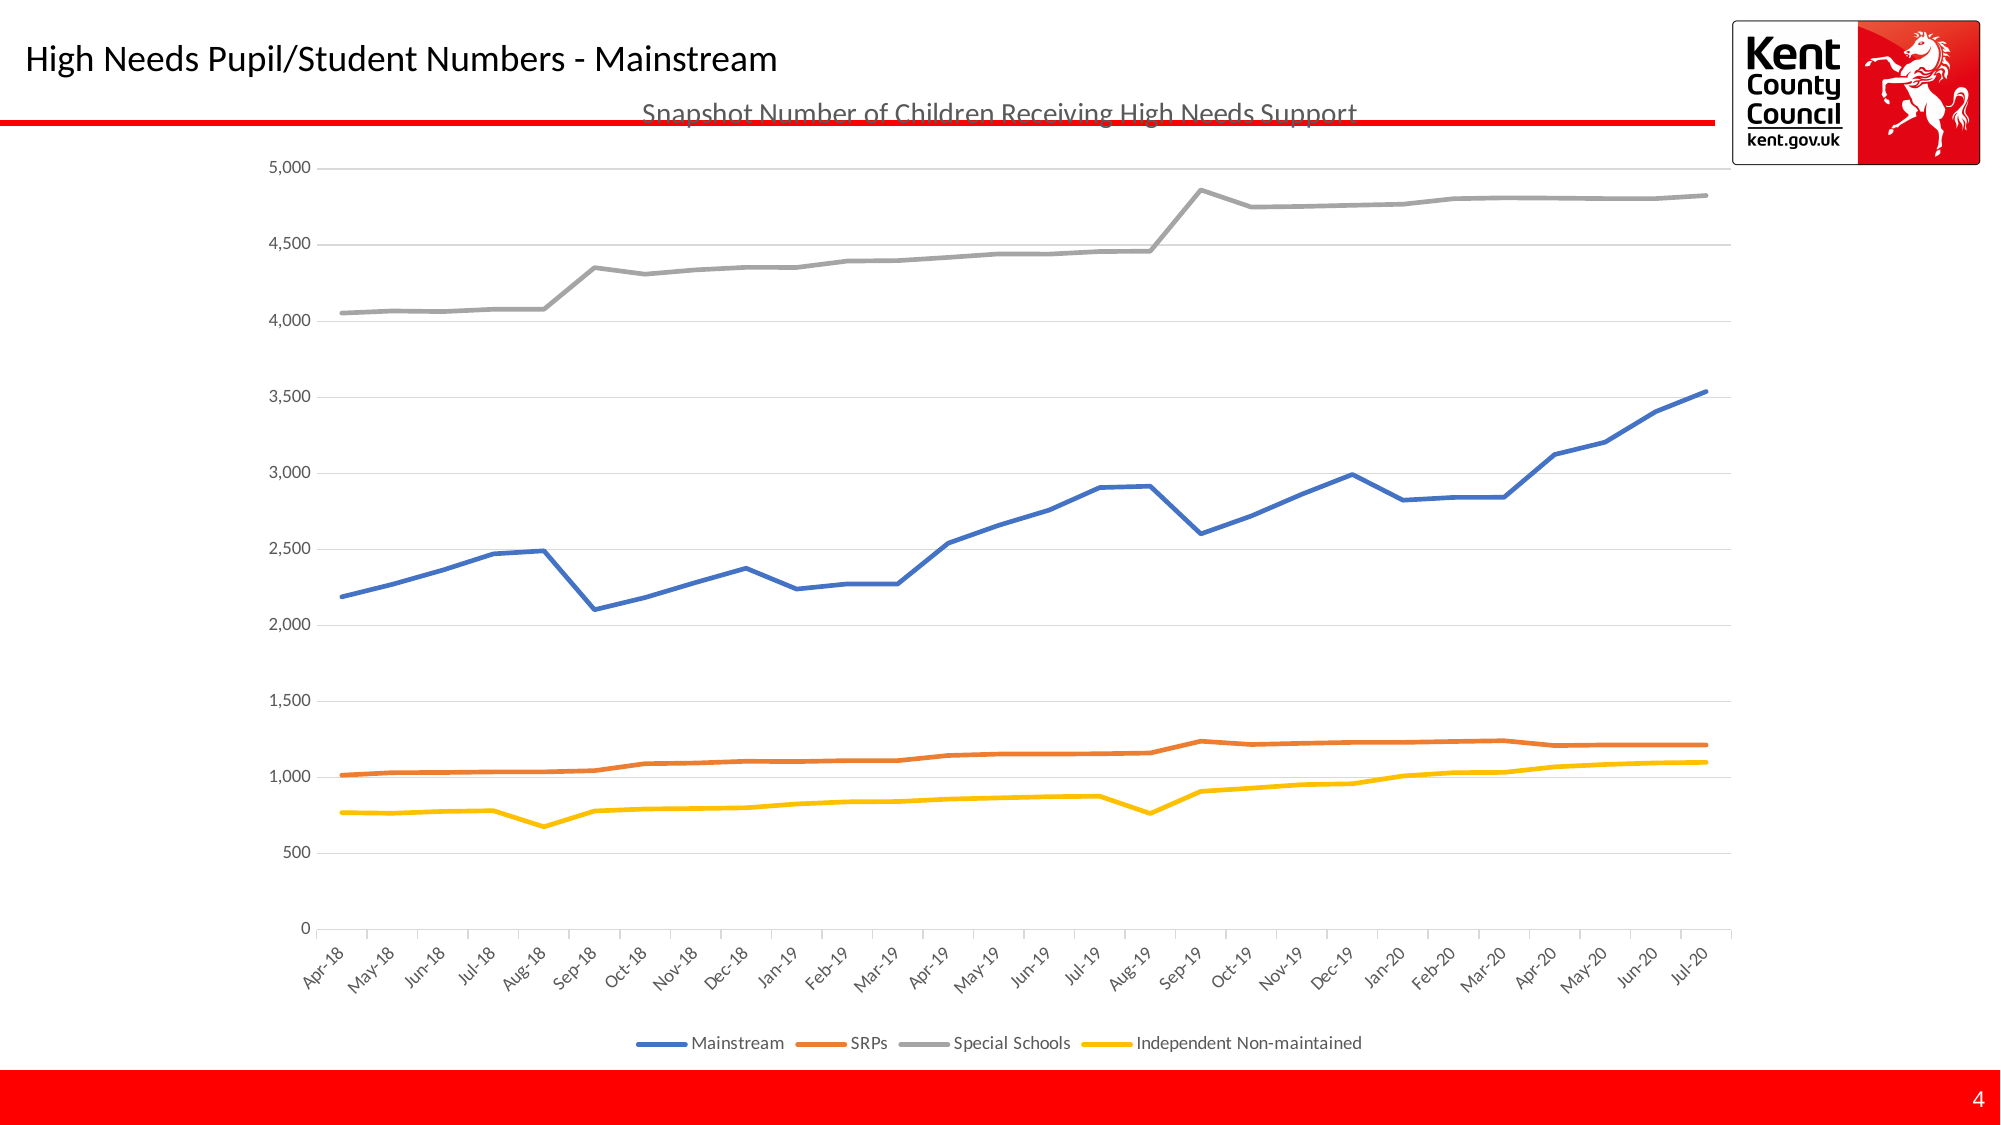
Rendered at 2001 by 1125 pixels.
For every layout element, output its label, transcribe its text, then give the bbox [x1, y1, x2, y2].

chart [237, 64, 1762, 1061]
slide_number 4 [1550, 1078, 2000, 1111]
title High Needs Pupil/Student Numbers - Mainstream [10, 22, 1736, 96]
picture [1731, 19, 1981, 166]
